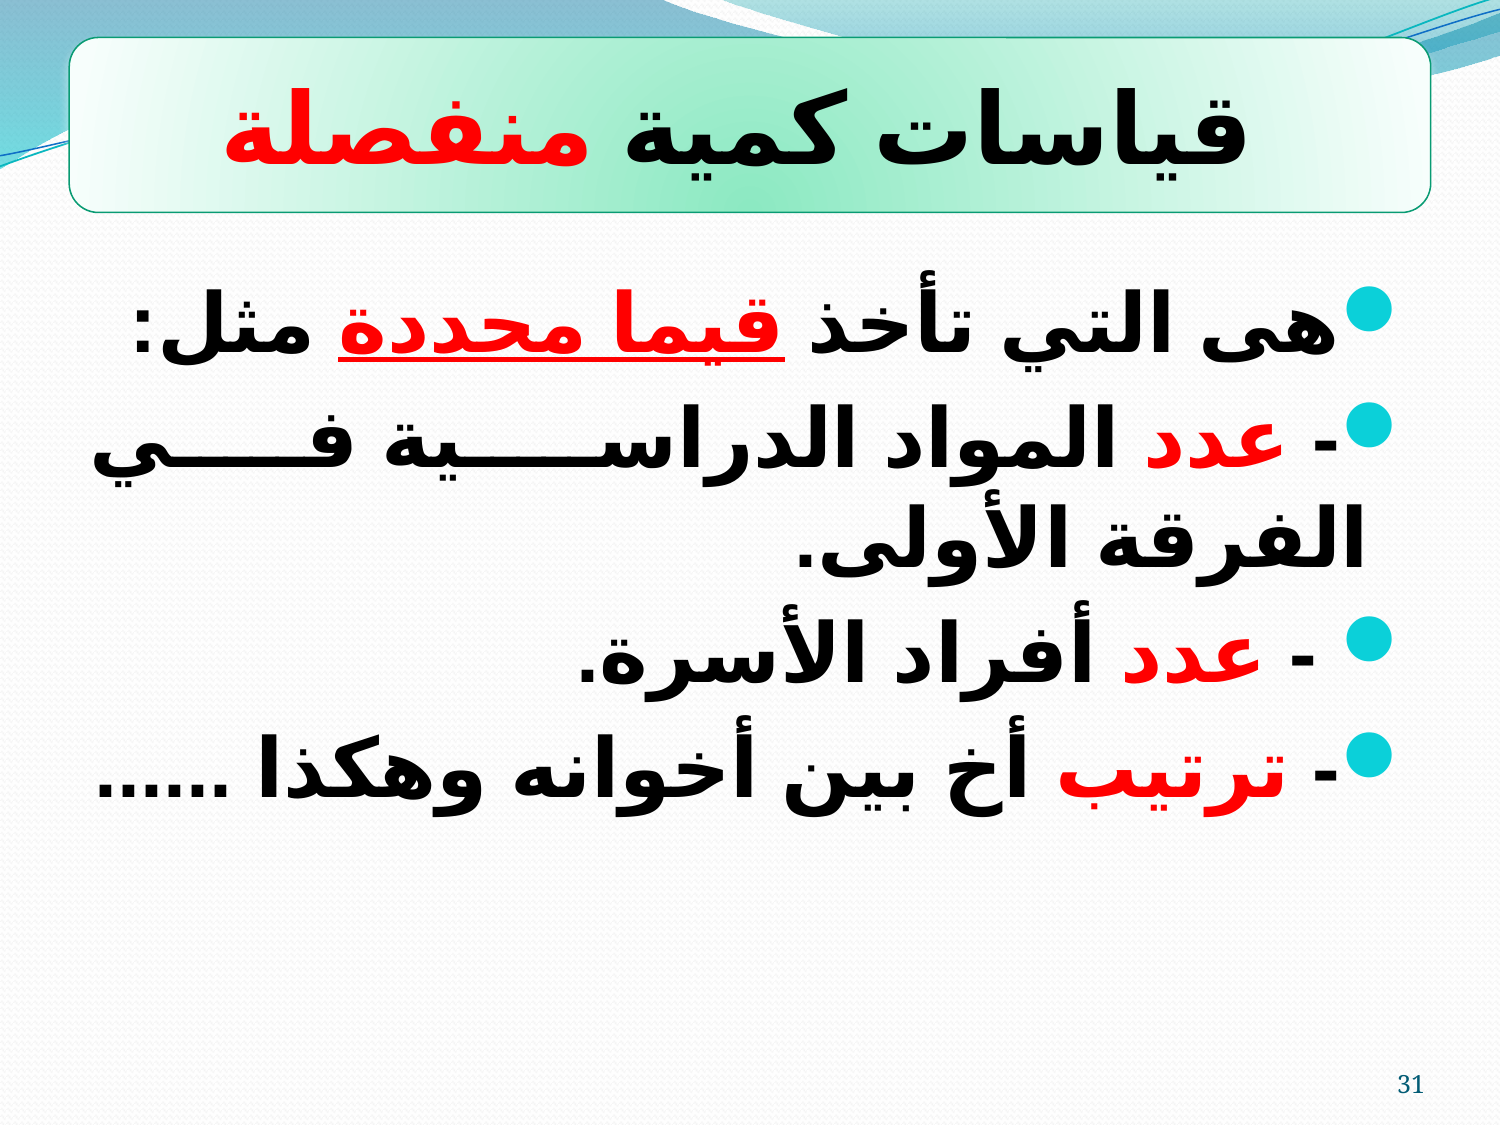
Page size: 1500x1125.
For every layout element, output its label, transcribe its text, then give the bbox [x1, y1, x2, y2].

slide_number 31 [1299, 1042, 1425, 1103]
list هى التي تأخذ قيما محددة مثل: - عدد المواد الدراسية في الفرقة الأولى. - عدد أفراد الأسرة. - ترتيب أخ بين أخوانه وهكذا ...... [75, 262, 1425, 863]
text_box قياسات كمية منفصلة [68, 36, 1432, 214]
